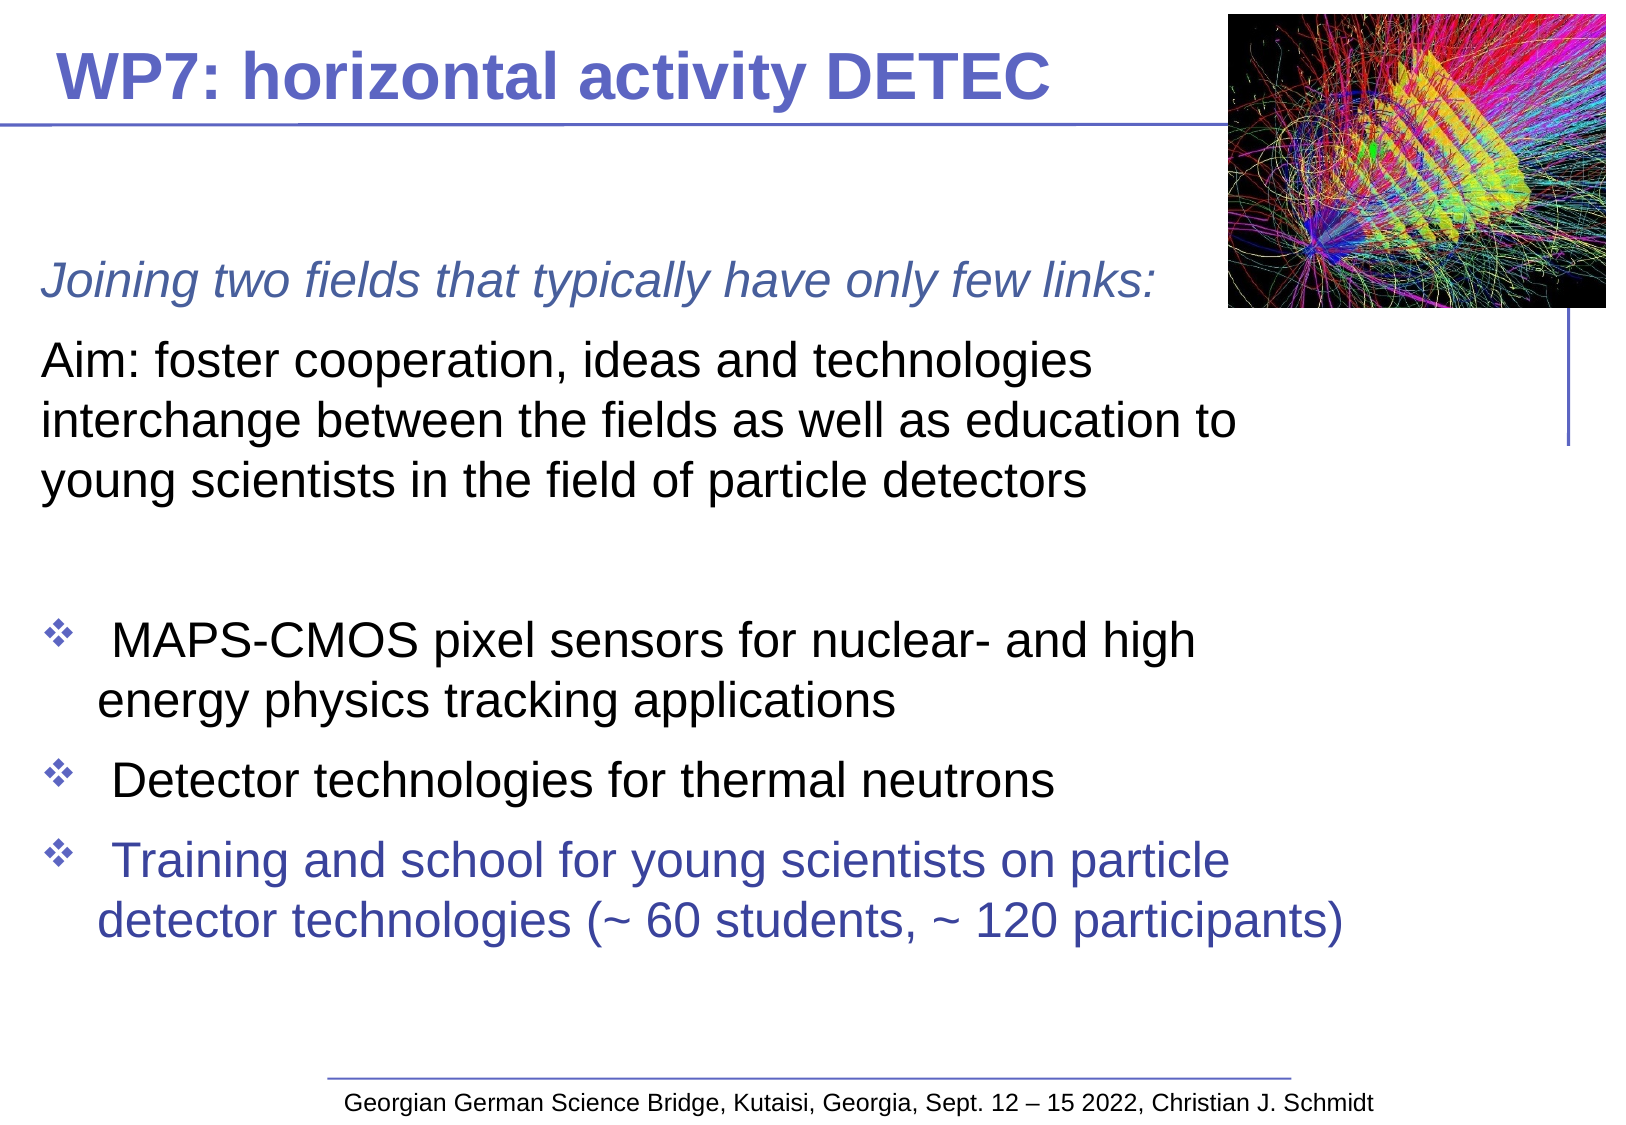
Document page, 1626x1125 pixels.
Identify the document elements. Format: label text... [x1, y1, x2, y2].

title WP7: horizontal activity DETEC [41, 0, 1392, 121]
picture [1228, 14, 1606, 308]
text_box Joining two fields that typically have only few links: Aim: foster cooperation, ideas and technologies interchange between the fields as well as education to young scientists in the field of particle detectors MAPS-CMOS pixel sensors for nuclear- and high energy physics tracking applications Detector technologies for thermal neutrons Training and school for young scientists on particle detector technologies (~ 60 students, ~ 120 participants) [25, 240, 1376, 983]
